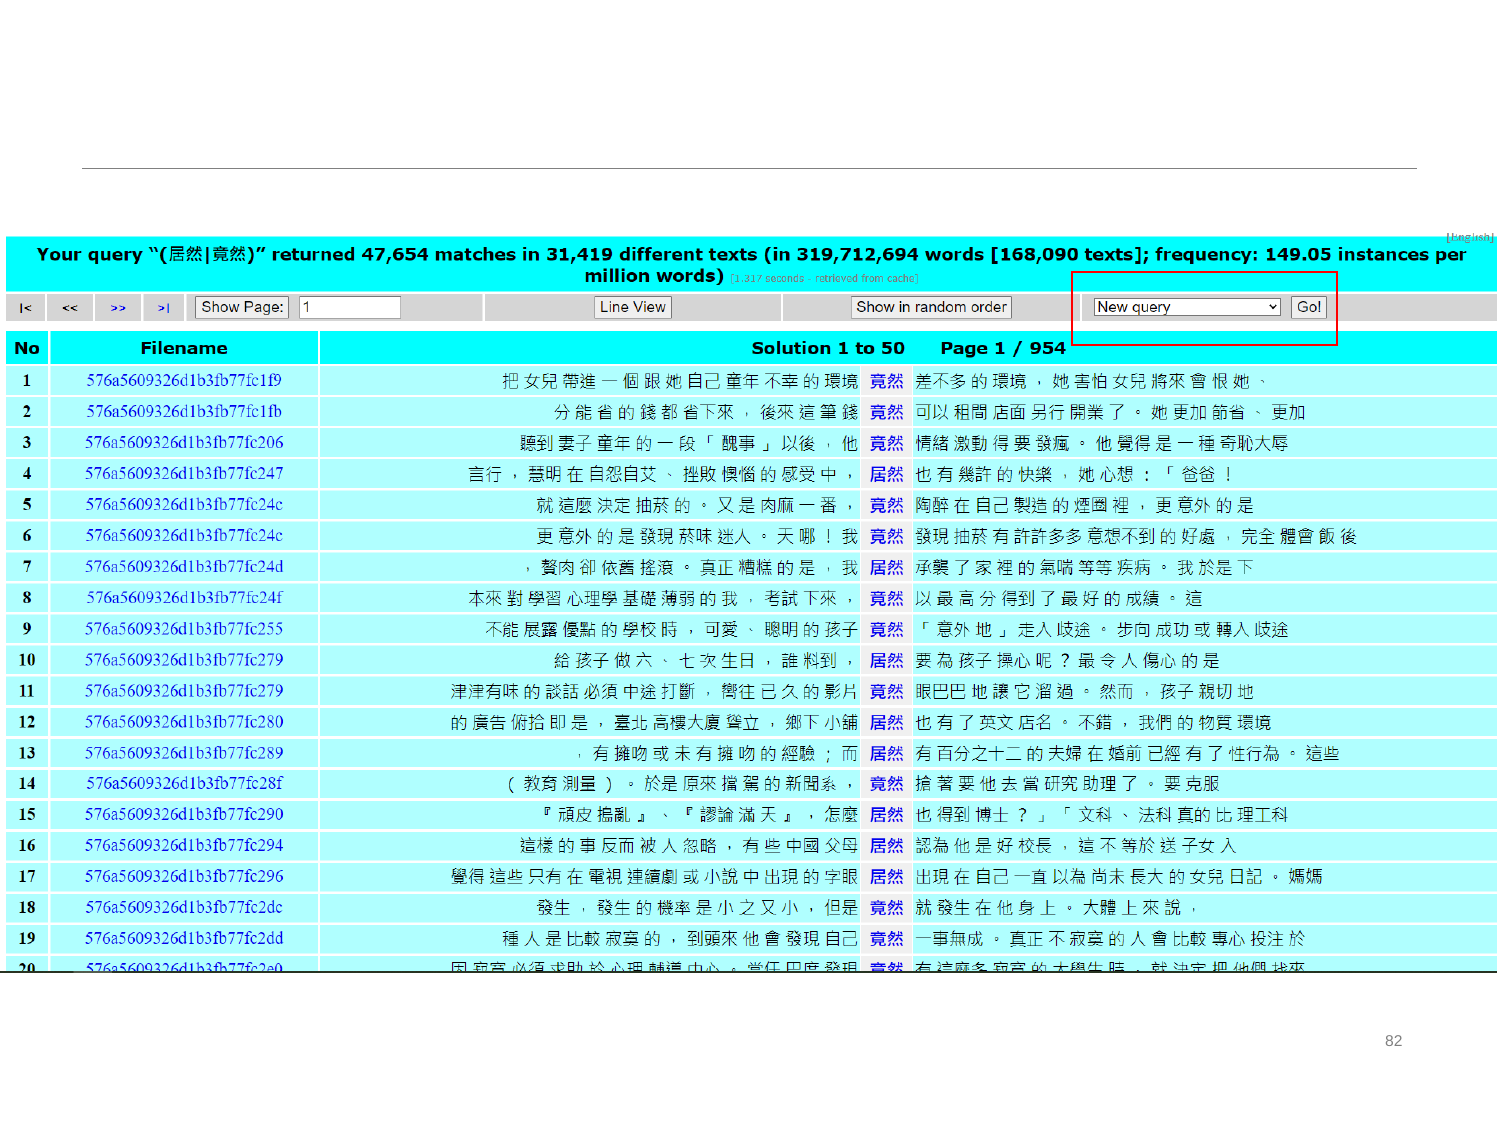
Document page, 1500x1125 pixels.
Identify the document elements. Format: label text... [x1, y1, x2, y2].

slide_number 82 [1059, 1023, 1418, 1058]
picture [0, 233, 1497, 973]
